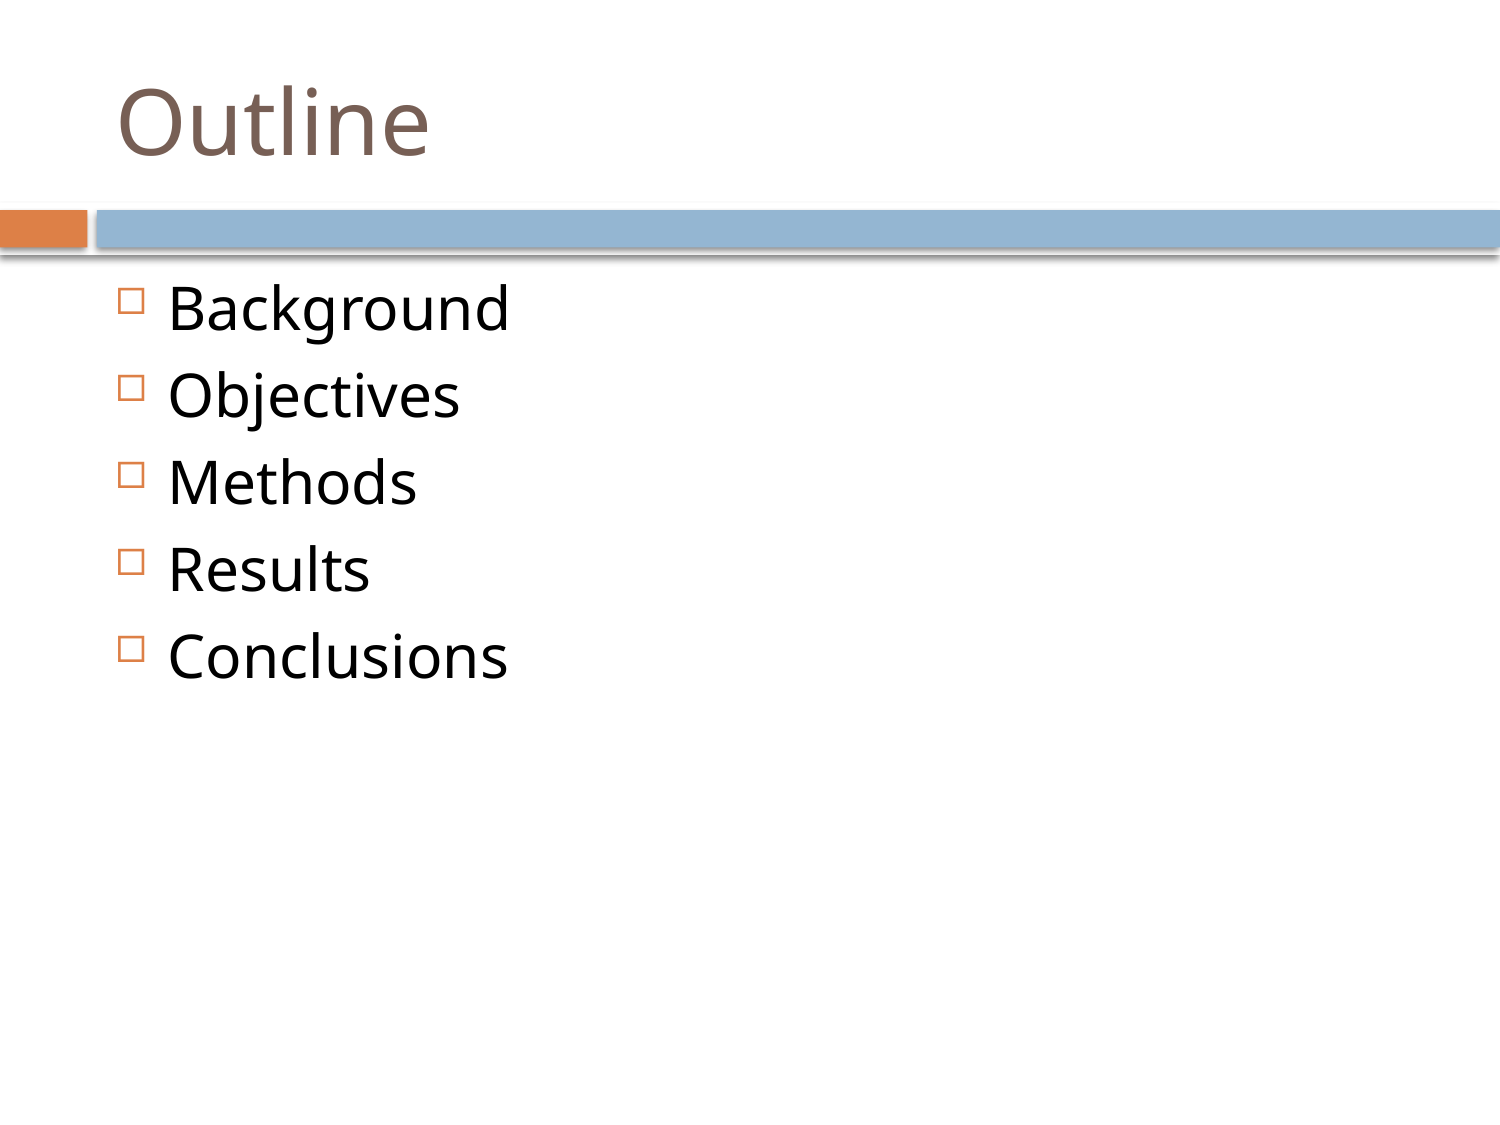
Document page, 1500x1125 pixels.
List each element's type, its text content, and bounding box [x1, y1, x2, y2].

title Outline [100, 37, 1438, 200]
list Background Objectives Methods Results Conclusions [100, 262, 1438, 1000]
